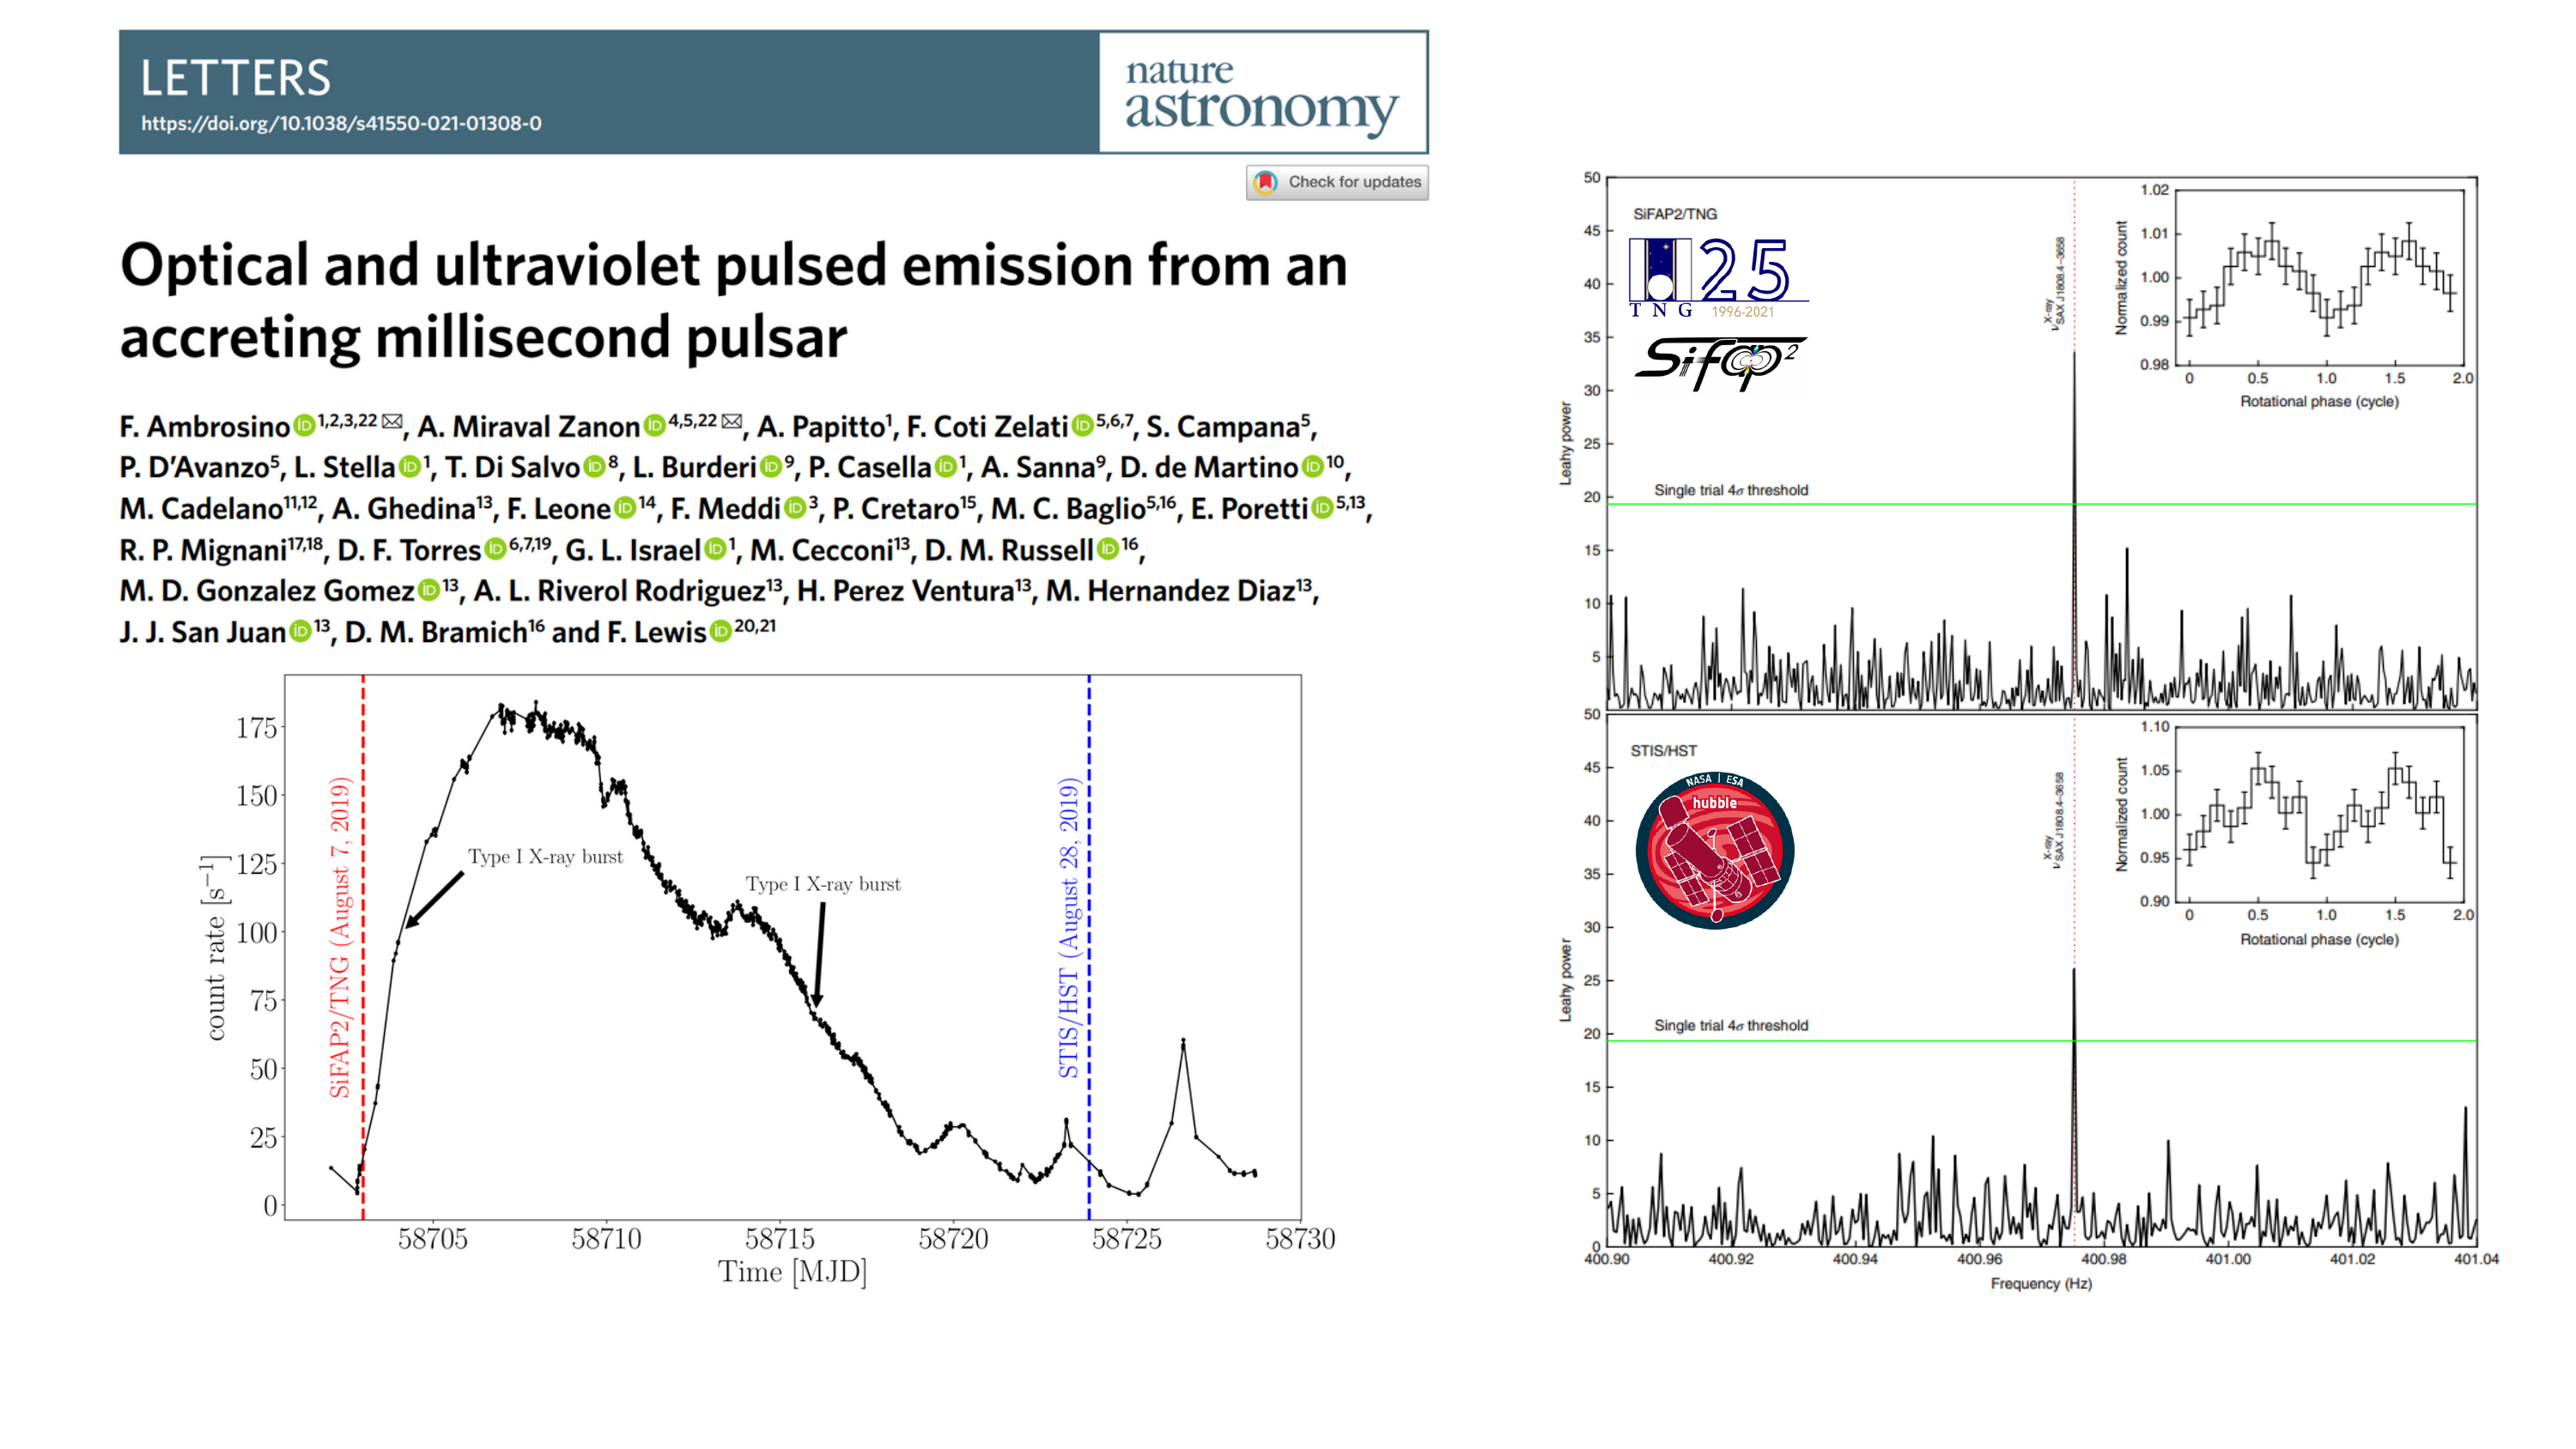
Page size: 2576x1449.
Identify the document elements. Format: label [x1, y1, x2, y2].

text_box [1626, 234, 1810, 318]
text_box [88, 15, 1441, 663]
text_box [1631, 767, 1798, 933]
text_box [1631, 334, 1810, 396]
text_box [1546, 162, 2503, 1304]
text_box [189, 670, 1340, 1294]
